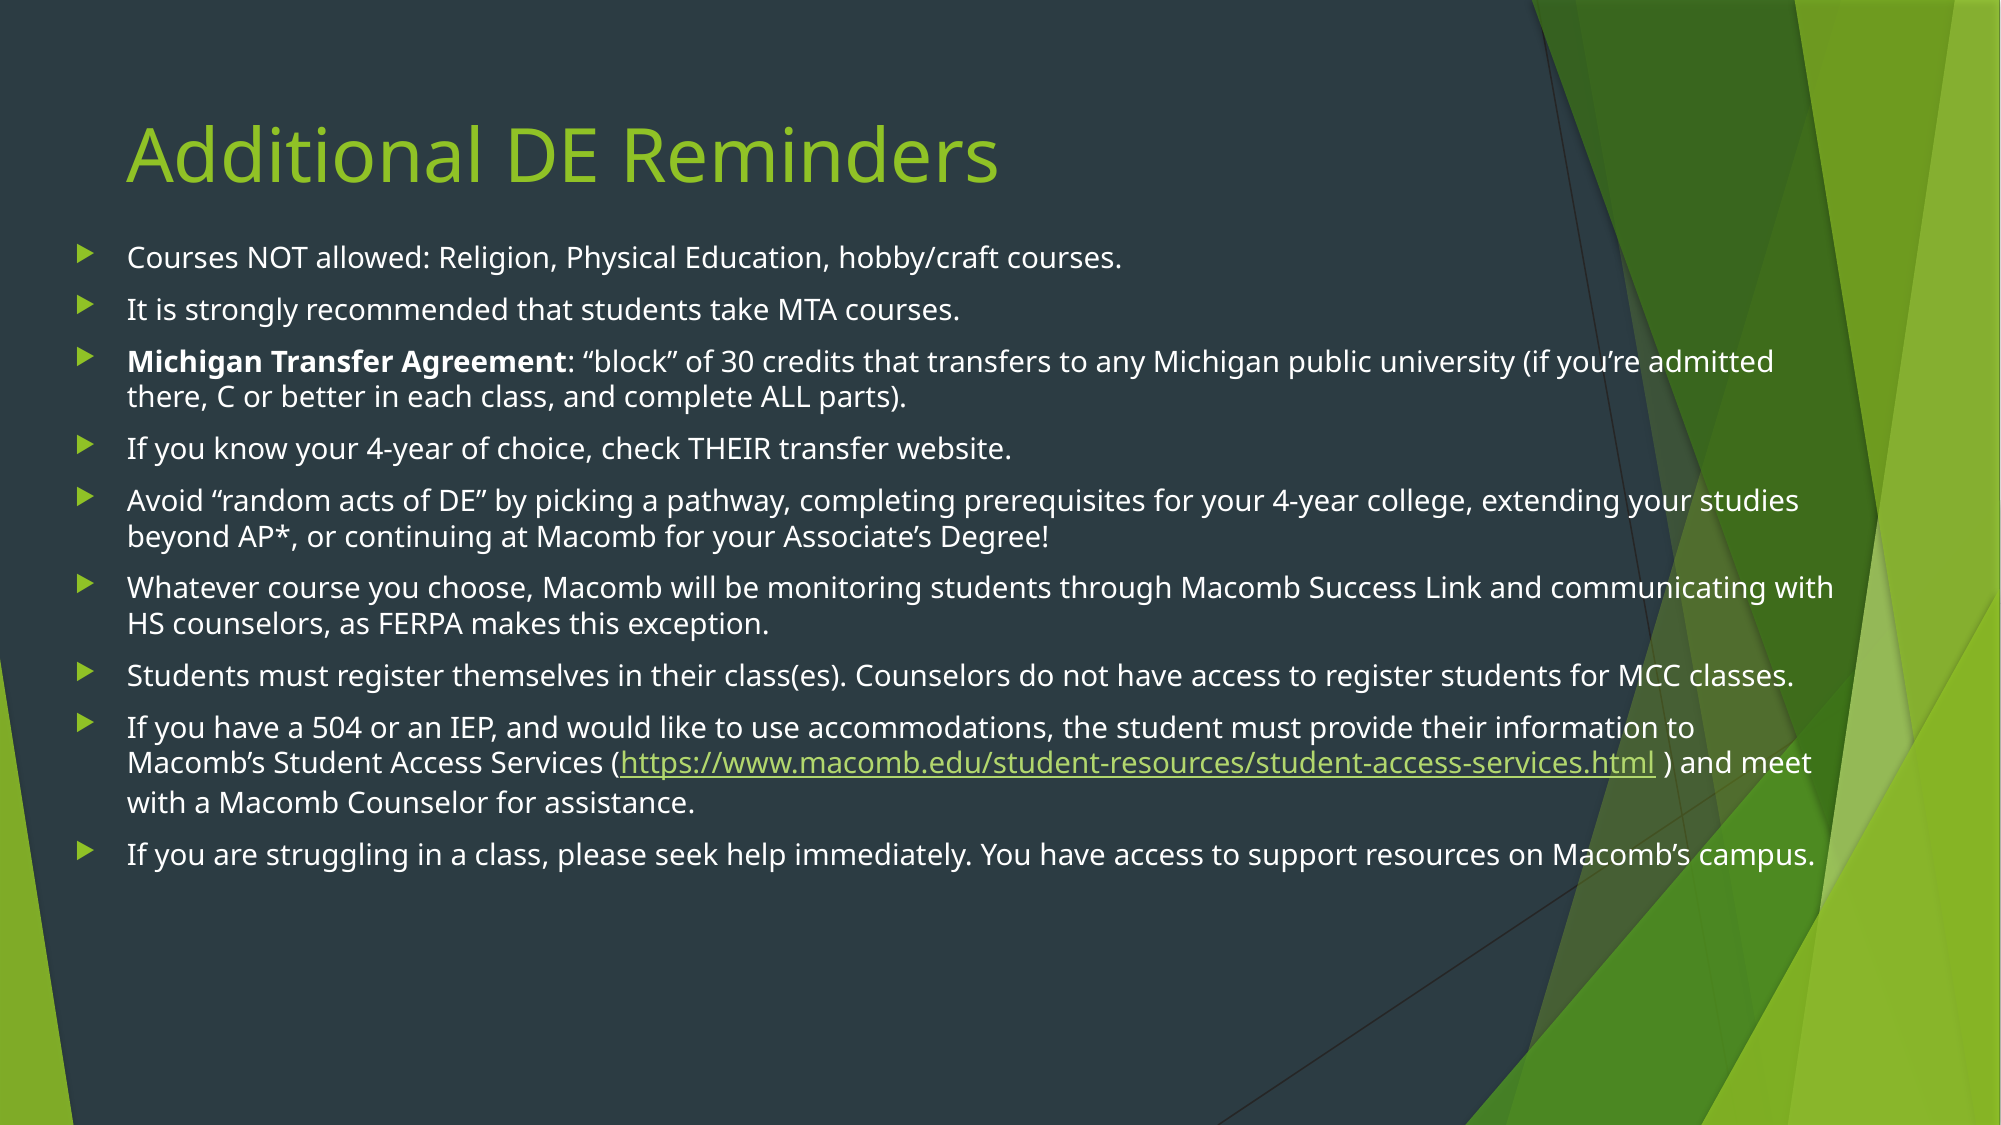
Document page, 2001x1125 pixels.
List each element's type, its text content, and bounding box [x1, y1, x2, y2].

list Courses NOT allowed: Religion, Physical Education, hobby/craft courses. It is strongly recommended that students take MTA courses. Michigan Transfer Agreement: “block” of 30 credits that transfers to any Michigan public university (if you’re admitted there, C or better in each class, and complete ALL parts). If you know your 4-year of choice, check THEIR transfer website. Avoid “random acts of DE” by picking a pathway, completing prerequisites for your 4-year college, extending your studies beyond AP*, or continuing at Macomb for your Associate’s Degree! Whatever course you choose, Macomb will be monitoring students through Macomb Success Link and communicating with HS counselors, as FERPA makes this exception. Students must register themselves in their class(es). Counselors do not have access to register students for MCC classes. If you have a 504 or an IEP, and would like to use accommodations, the student must provide their information to Macomb’s Student Access Services (https://www.macomb.edu/student-resources/student-access-services.html ) and meet with a Macomb Counselor for assistance. If you are struggling in a class, please seek help immediately. You have access to support resources on Macomb’s campus. [59, 231, 1854, 934]
title Additional DE Reminders [111, 99, 1522, 231]
